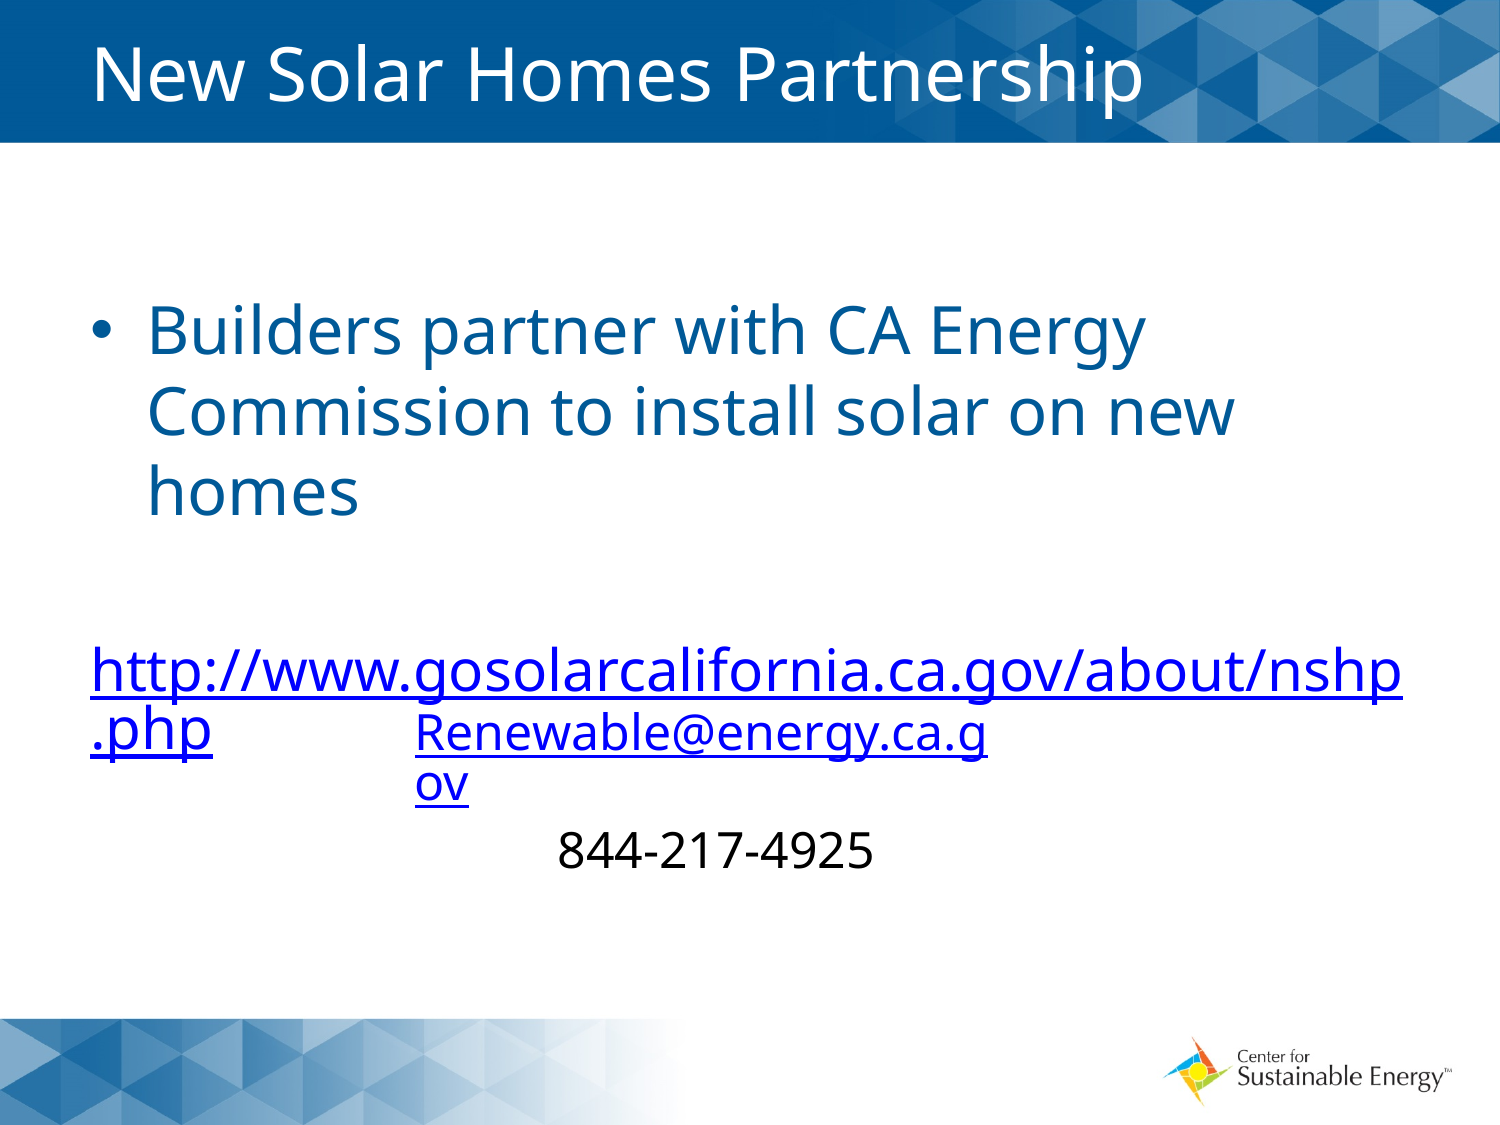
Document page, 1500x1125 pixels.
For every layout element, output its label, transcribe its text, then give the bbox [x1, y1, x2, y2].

title New Solar Homes Partnership [75, 0, 1425, 143]
text_box Renewable@energy.ca.gov 844-217-4925 [399, 693, 1025, 837]
picture [0, 0, 1500, 1125]
list Builders partner with CA Energy Commission to install solar on new homes http://www.gosolarcalifornia.ca.gov/about/nshp.php [75, 187, 1425, 1005]
